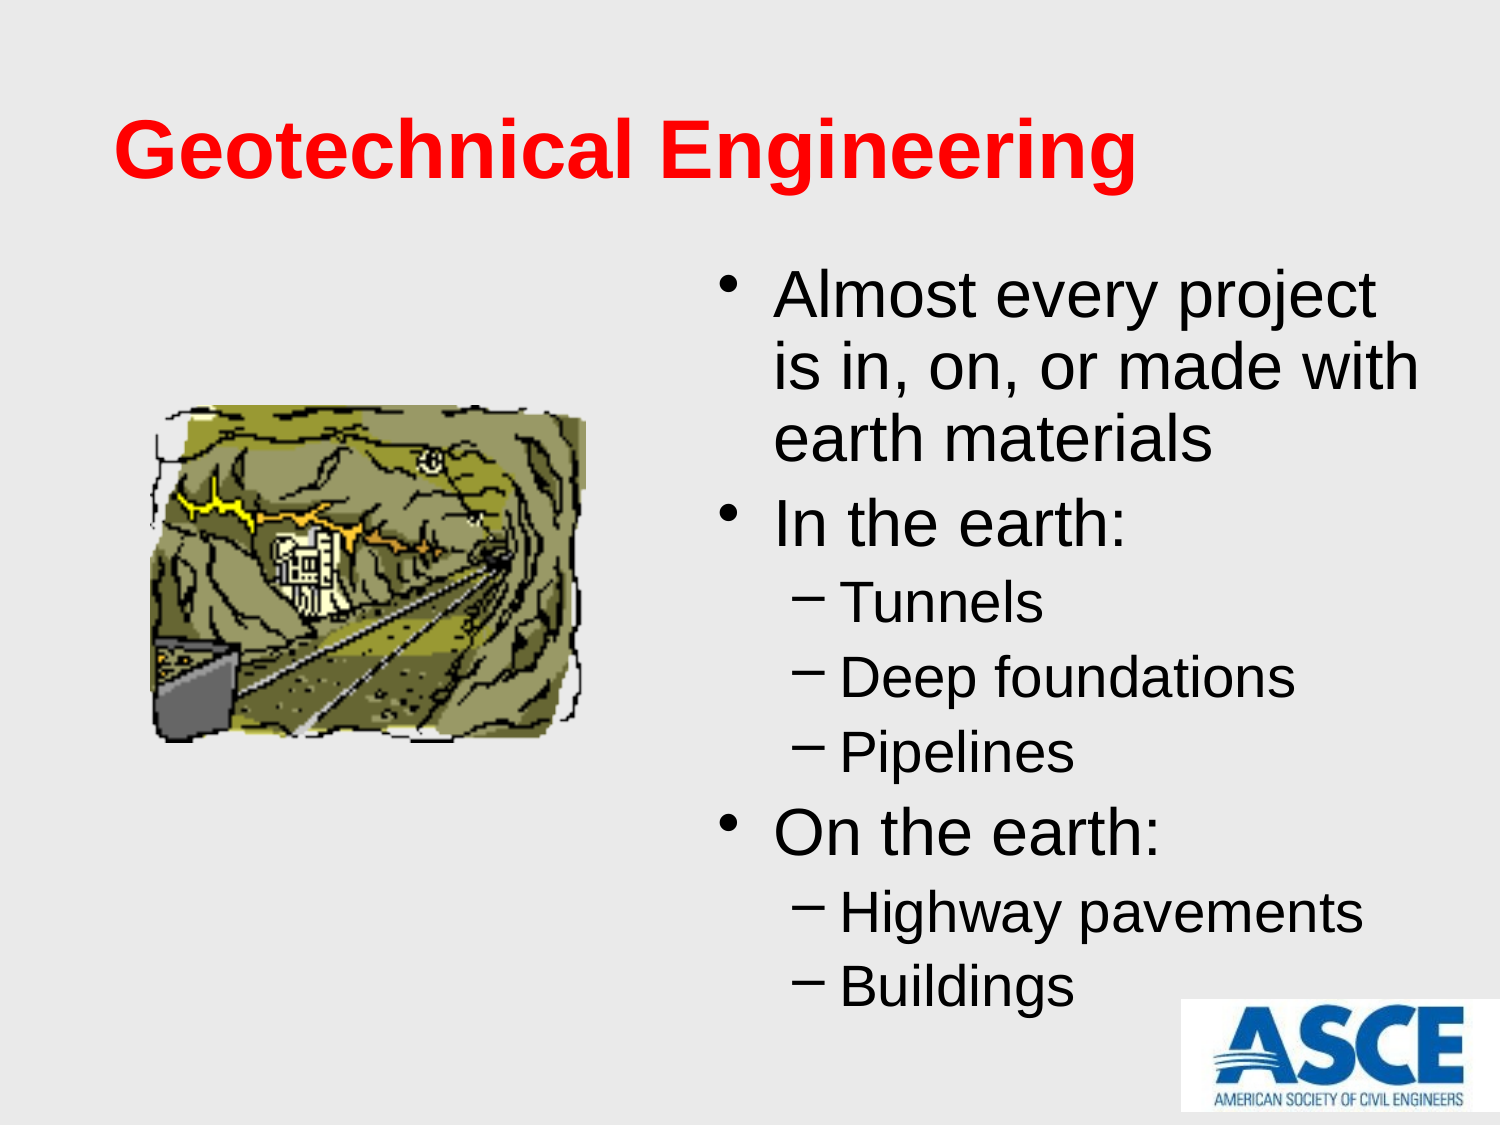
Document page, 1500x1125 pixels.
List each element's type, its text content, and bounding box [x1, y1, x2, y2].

list Almost every project is in, on, or made with earth materials In the earth: Tunnels Deep foundations Pipelines On the earth: Highway pavements Buildings [702, 252, 1455, 1052]
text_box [150, 405, 586, 743]
picture [1181, 999, 1500, 1113]
text_box Geotechnical Engineering [98, 87, 1156, 203]
